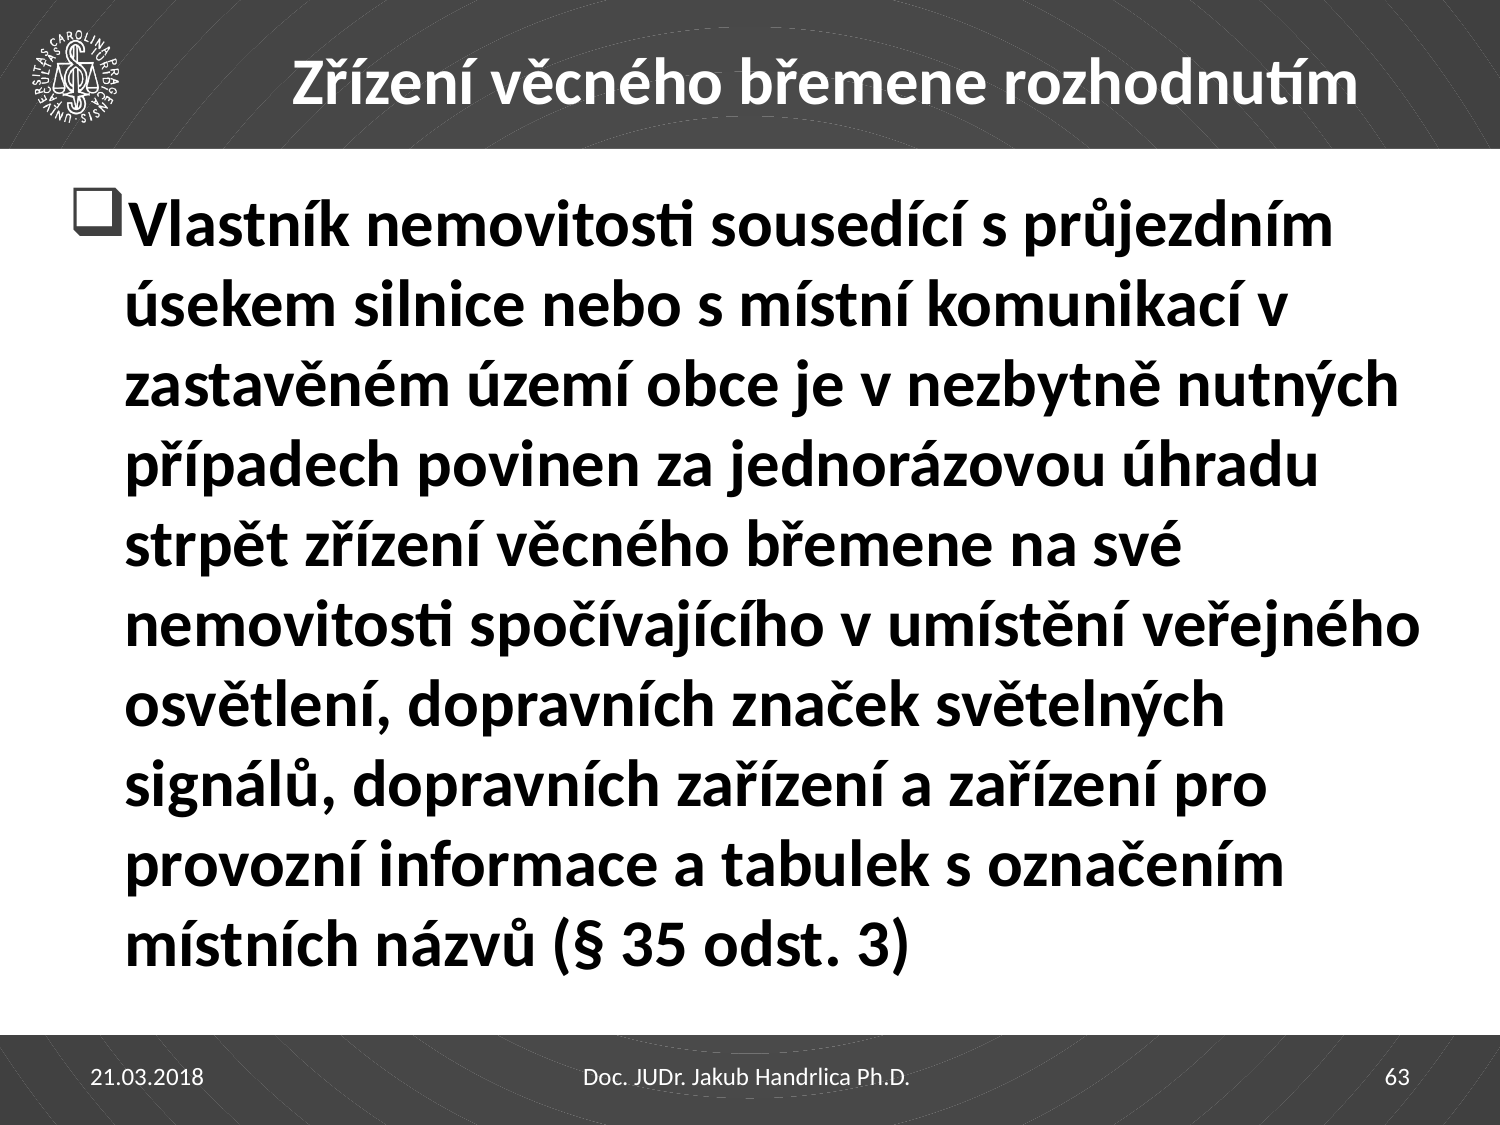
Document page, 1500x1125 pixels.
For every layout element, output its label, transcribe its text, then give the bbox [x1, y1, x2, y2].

picture [32, 30, 119, 123]
title Zřízení věcného břemene rozhodnutím [277, 30, 1447, 126]
footer Doc. JUDr. Jakub Handrlica Ph.D. [512, 1045, 988, 1106]
list Vlastník nemovitosti sousedící s průjezdním úsekem silnice nebo s místní komunikací v zastavěném území obce je v nezbytně nutných případech povinen za jednorázovou úhradu strpět zřízení věcného břemene na své nemovitosti spočívajícího v umístění veřejného osvětlení, dopravních značek světelných signálů, dopravních zařízení a zařízení pro provozní informace a tabulek s označením místních názvů (§ 35 odst. 3) [53, 172, 1447, 1012]
slide_number 63 [1074, 1045, 1425, 1106]
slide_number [75, 1045, 425, 1106]
